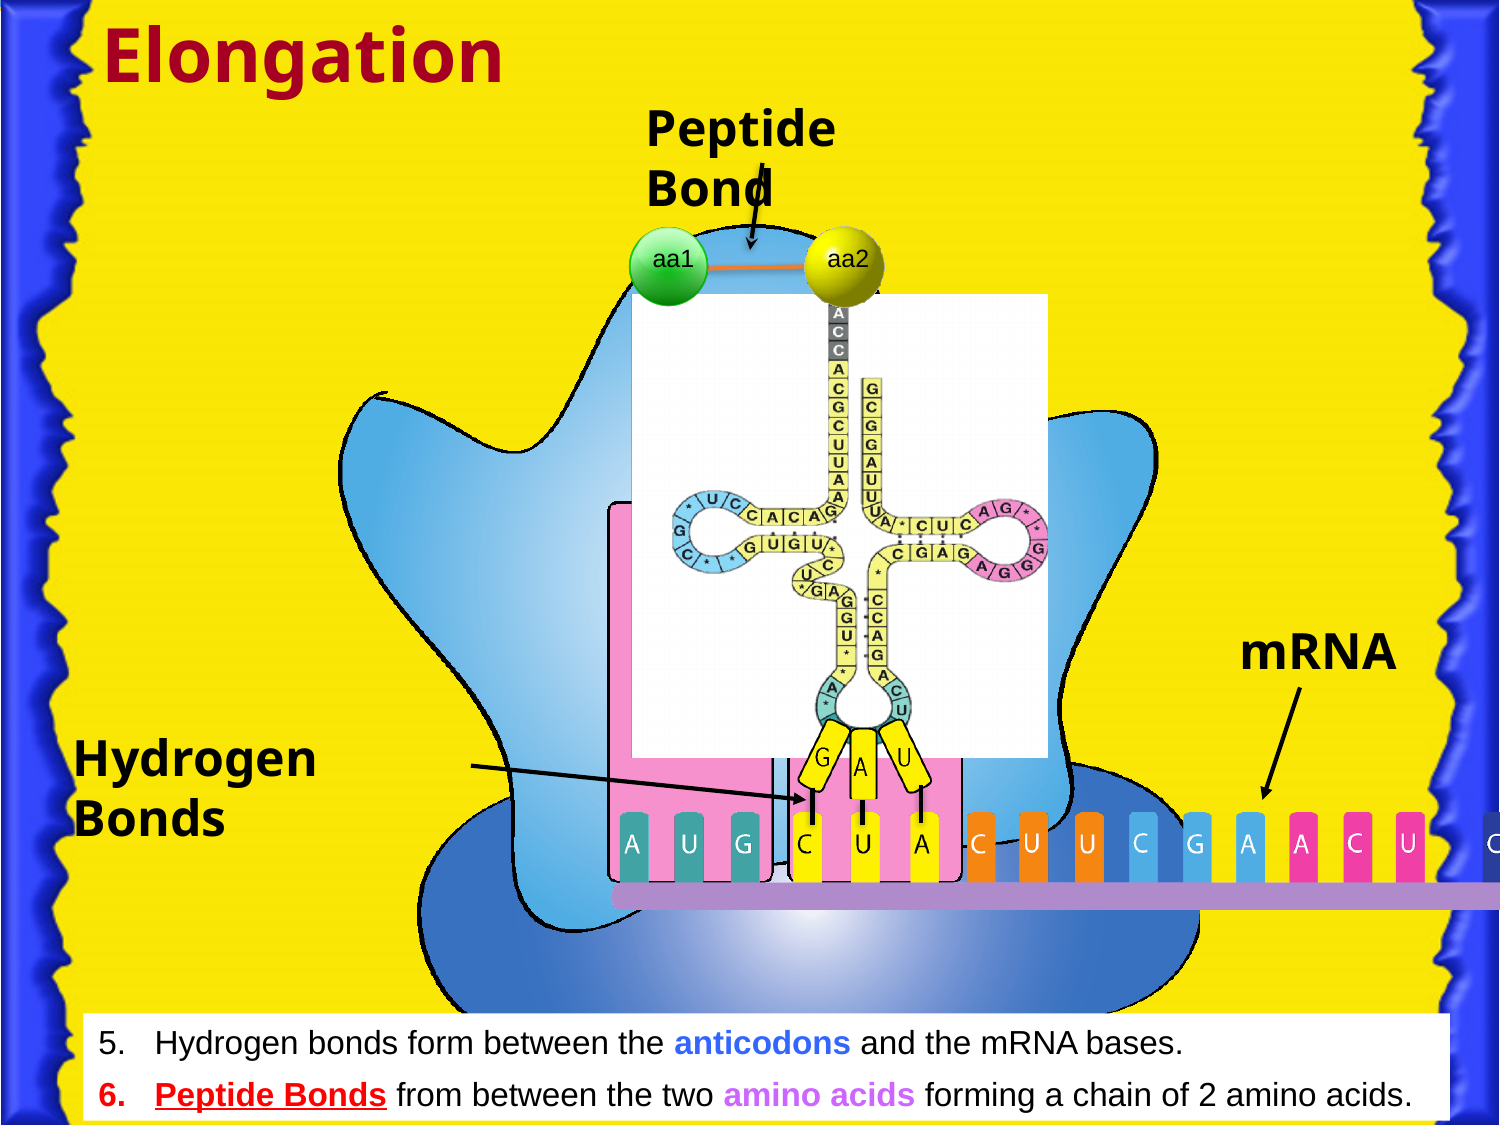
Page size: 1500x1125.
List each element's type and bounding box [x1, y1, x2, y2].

text_box [470, 765, 626, 801]
text_box [612, 209, 738, 323]
picture [1, 0, 1500, 1125]
text_box [1262, 687, 1301, 801]
text_box [799, 222, 901, 311]
text_box [812, 785, 921, 826]
text_box [749, 162, 763, 251]
